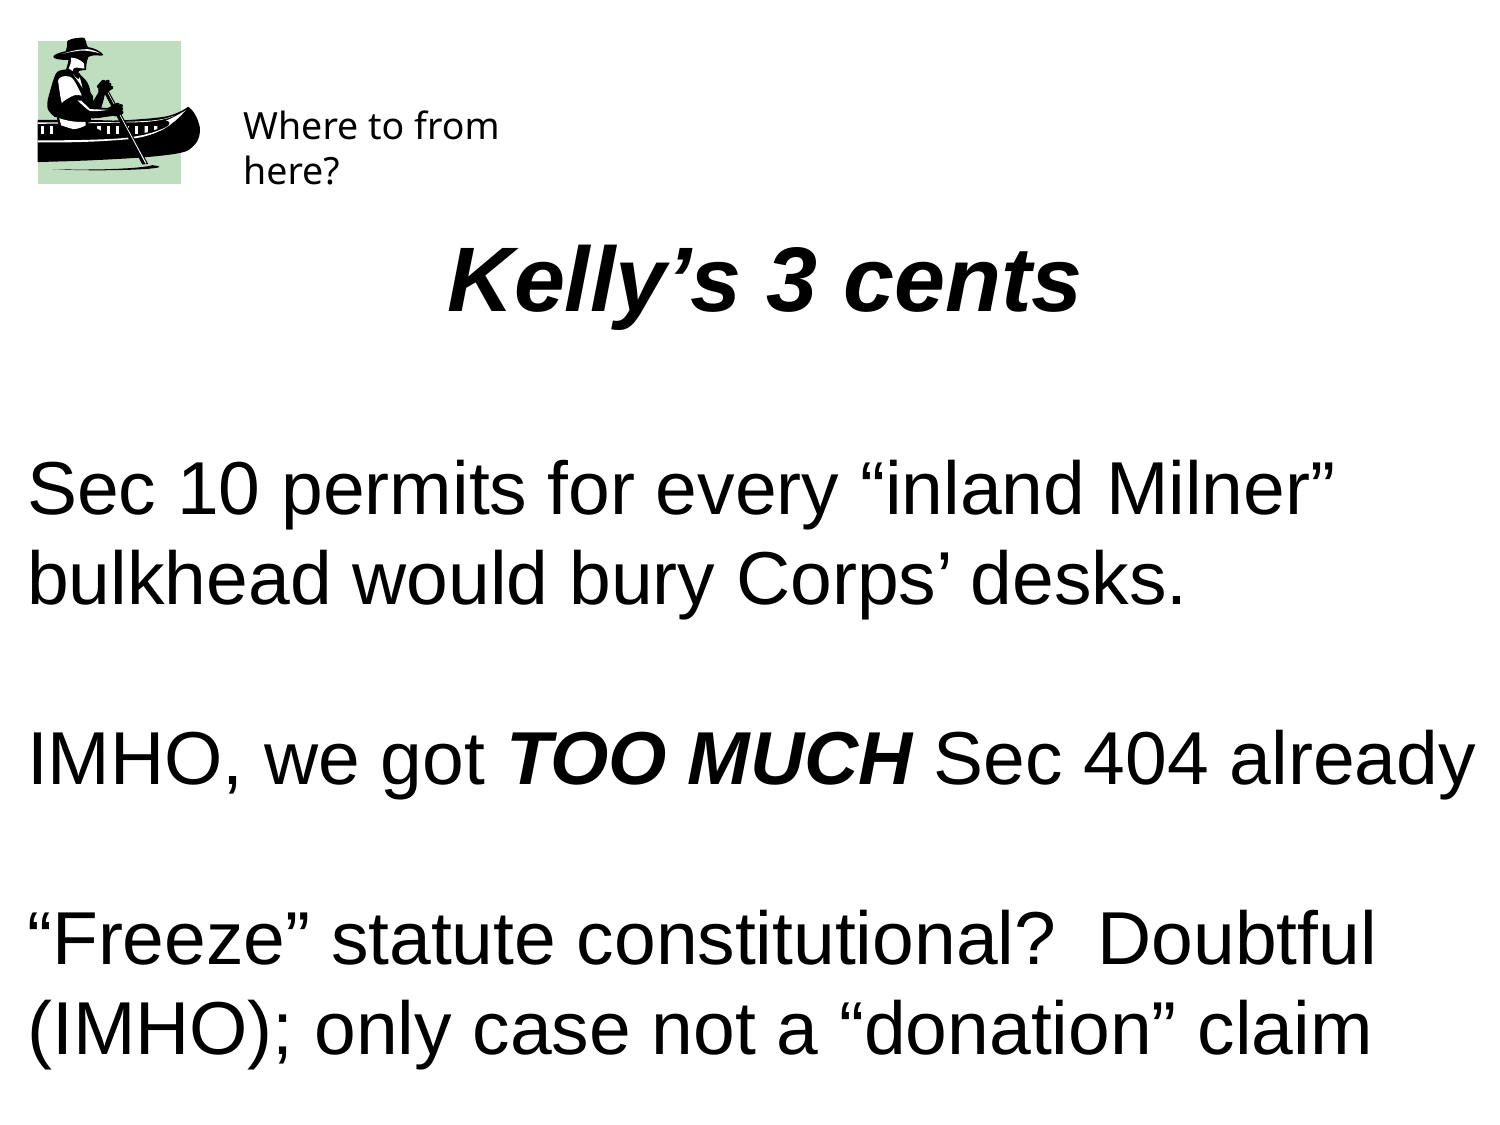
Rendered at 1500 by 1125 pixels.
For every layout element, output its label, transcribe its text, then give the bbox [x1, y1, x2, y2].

picture [37, 37, 201, 185]
text_box Kelly’s 3 cents Sec 10 permits for every “inland Milner” bulkhead would bury Corps’ desks. IMHO, we got TOO MUCH Sec 404 already “Freeze” statute constitutional? Doubtful (IMHO); only case not a “donation” claim [12, 212, 1500, 1125]
text_box Where to from here? [228, 94, 604, 200]
